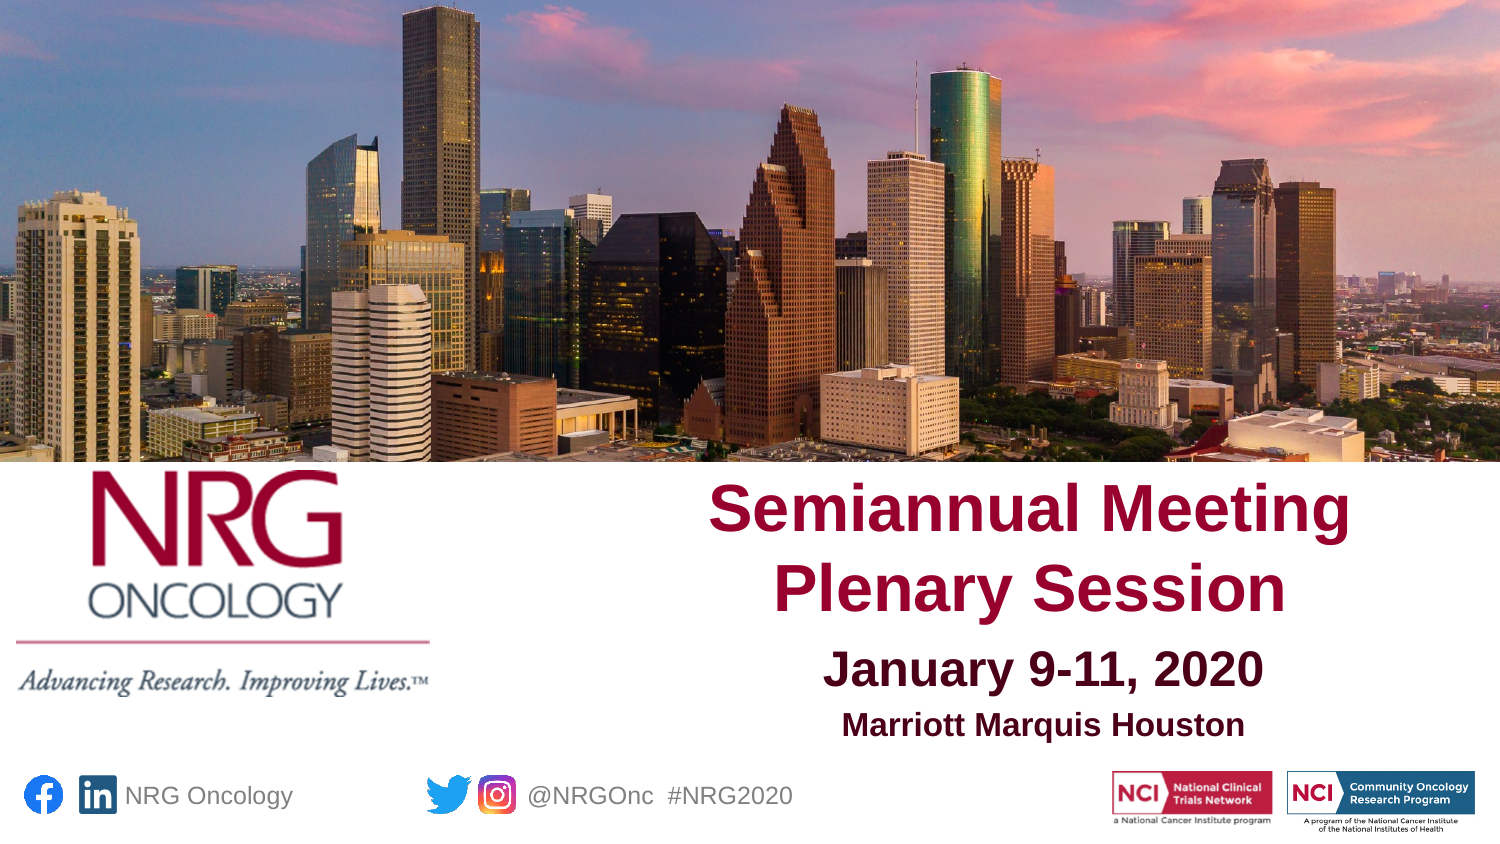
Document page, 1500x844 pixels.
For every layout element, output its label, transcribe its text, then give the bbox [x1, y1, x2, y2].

picture [1112, 771, 1274, 825]
picture [16, 470, 431, 697]
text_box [424, 771, 809, 818]
text_box January 9-11, 2020 Marriott Marquis Houston [762, 629, 1325, 751]
picture [0, 0, 1500, 462]
picture [1287, 771, 1476, 834]
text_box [24, 771, 337, 818]
title Semiannual Meeting Plenary Session [611, 503, 1450, 647]
